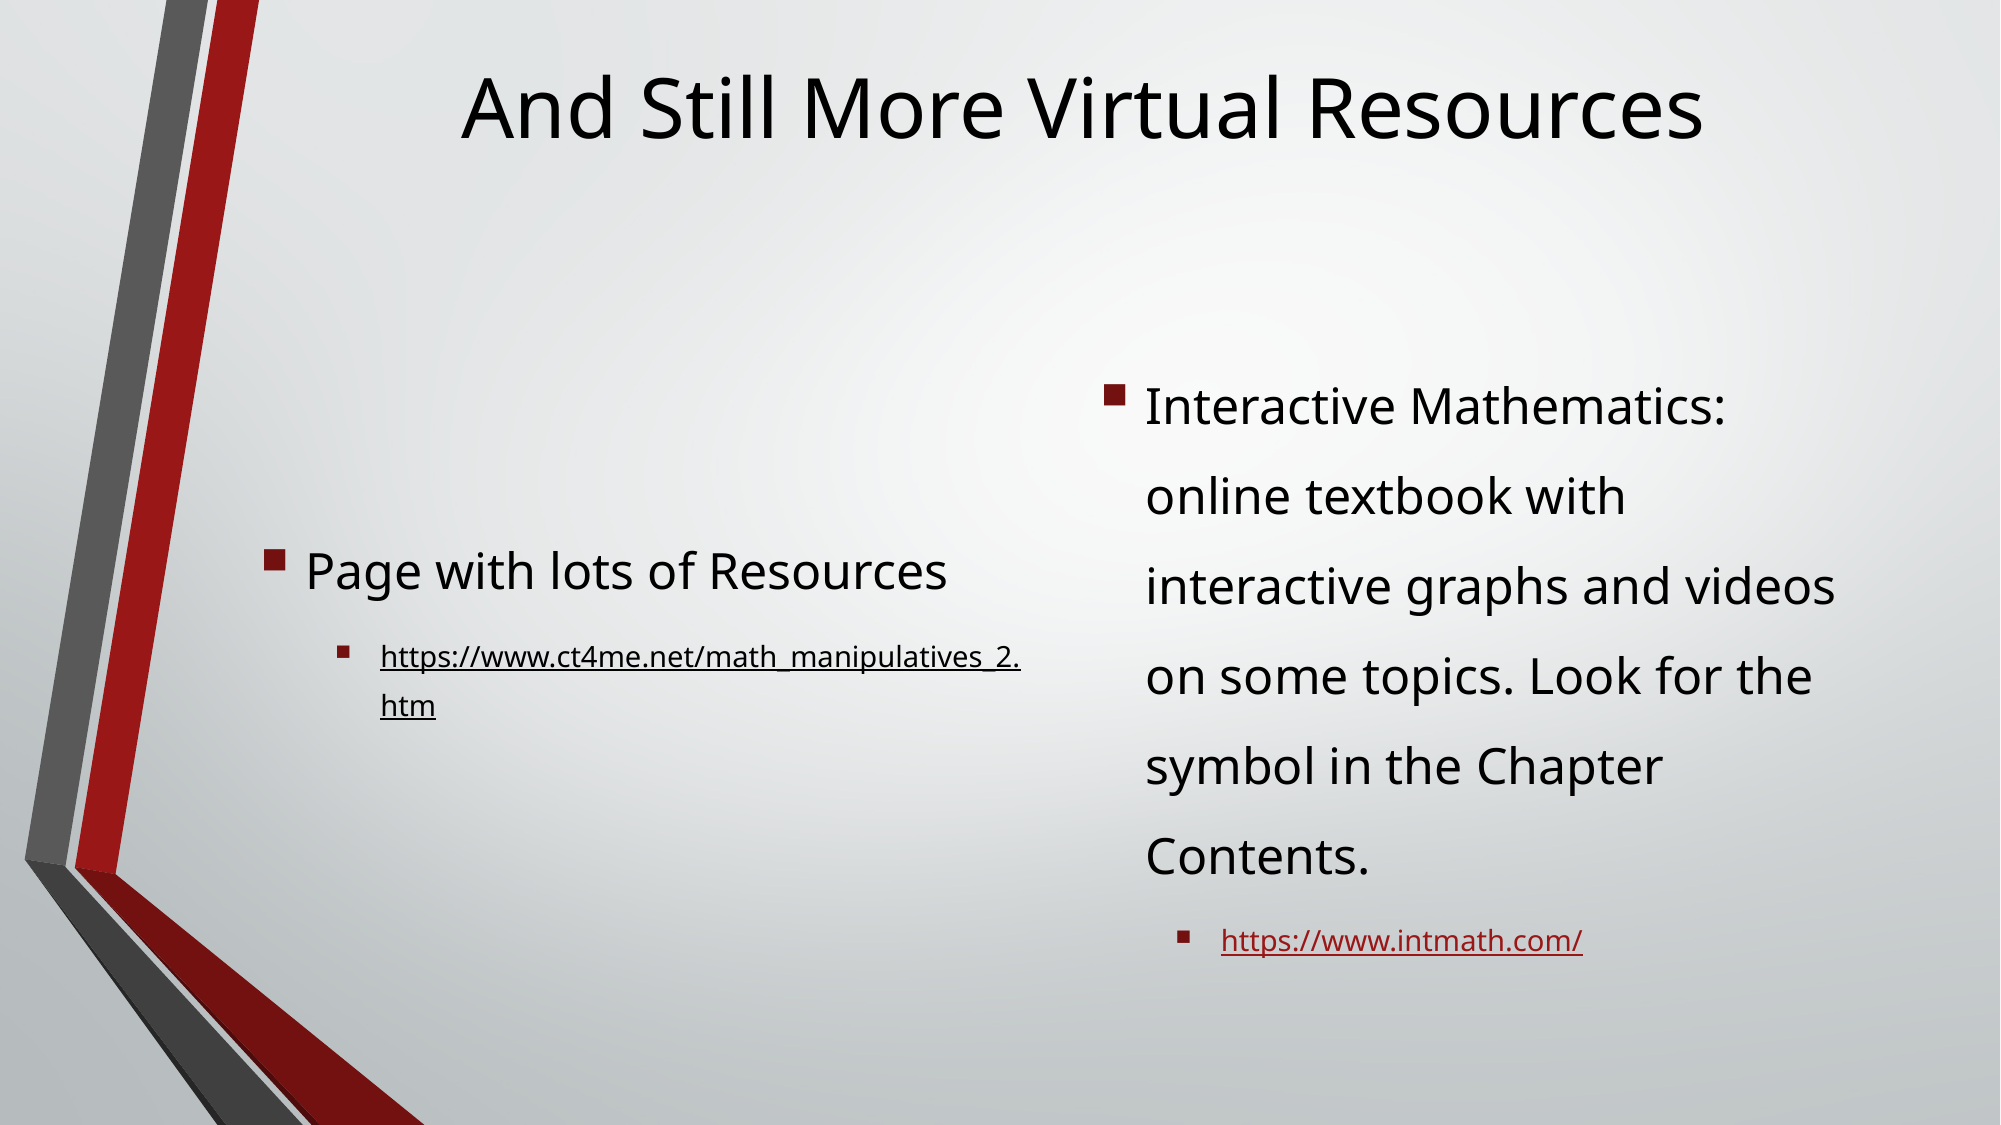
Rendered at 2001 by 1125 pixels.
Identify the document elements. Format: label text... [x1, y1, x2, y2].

title And Still More Virtual Resources [262, 30, 1906, 281]
list Interactive Mathematics: online textbook with interactive graphs and videos on some topics. Look for the symbol in the Chapter Contents. https://www.intmath.com/ [1083, 234, 1887, 1072]
list Page with lots of Resources https://www.ct4me.net/math_manipulatives_2.htm [243, 201, 1047, 1039]
